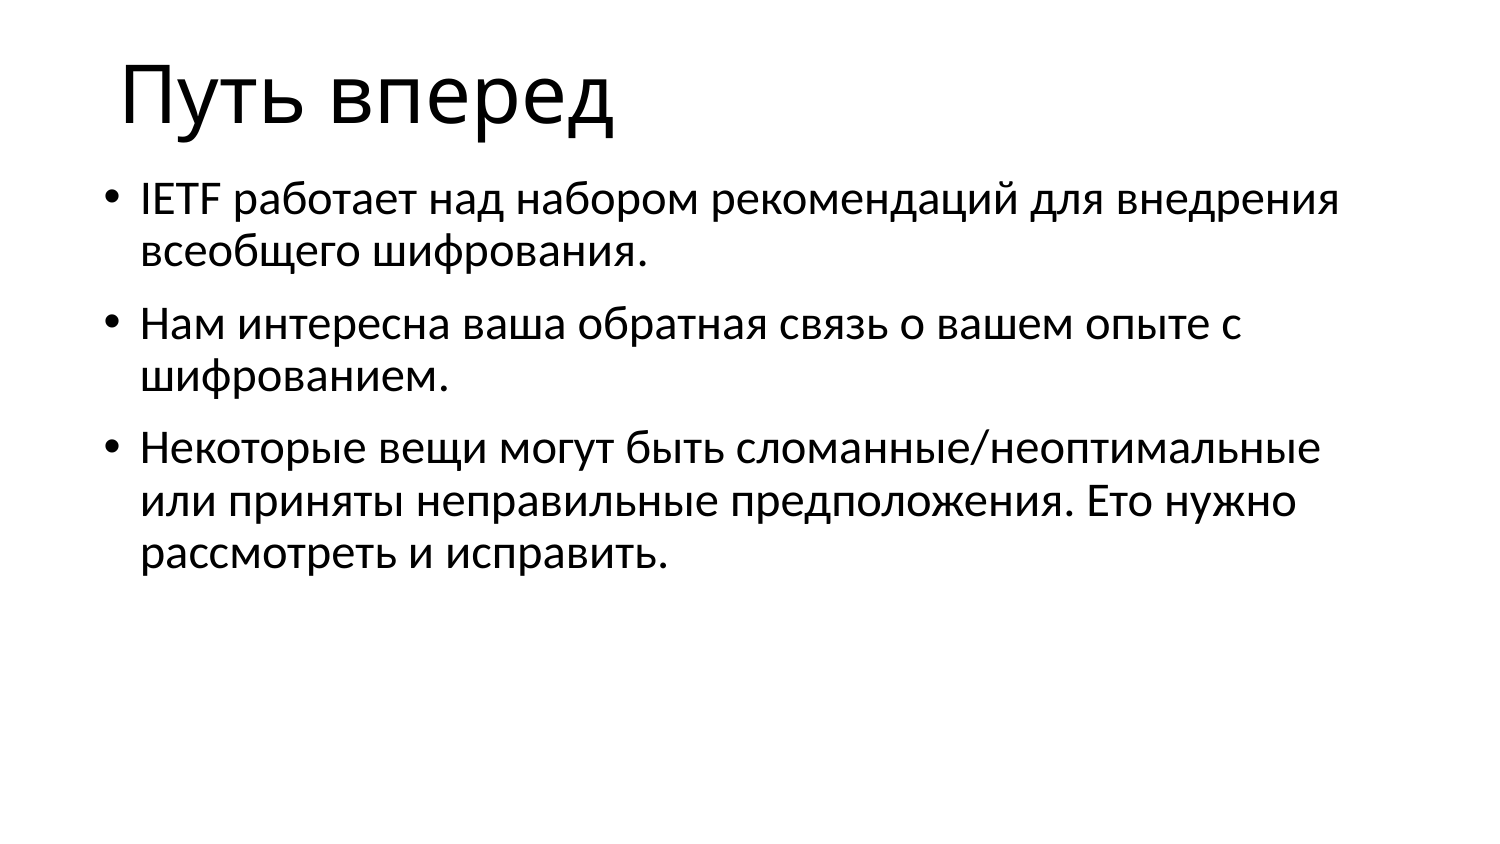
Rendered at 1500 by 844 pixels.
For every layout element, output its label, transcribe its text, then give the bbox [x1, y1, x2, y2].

title Путь вперед [103, 44, 1397, 149]
list IETF работает над набором рекомендаций для внедрения всеобщего шифрования. Нам интересна ваша обратная связь о вашем опыте с шифрованием. Некоторые вещи могут быть сломанные/неоптимальные или приняты неправильные предположения. Ето нужно рассмотреть и исправить. [88, 164, 1404, 588]
